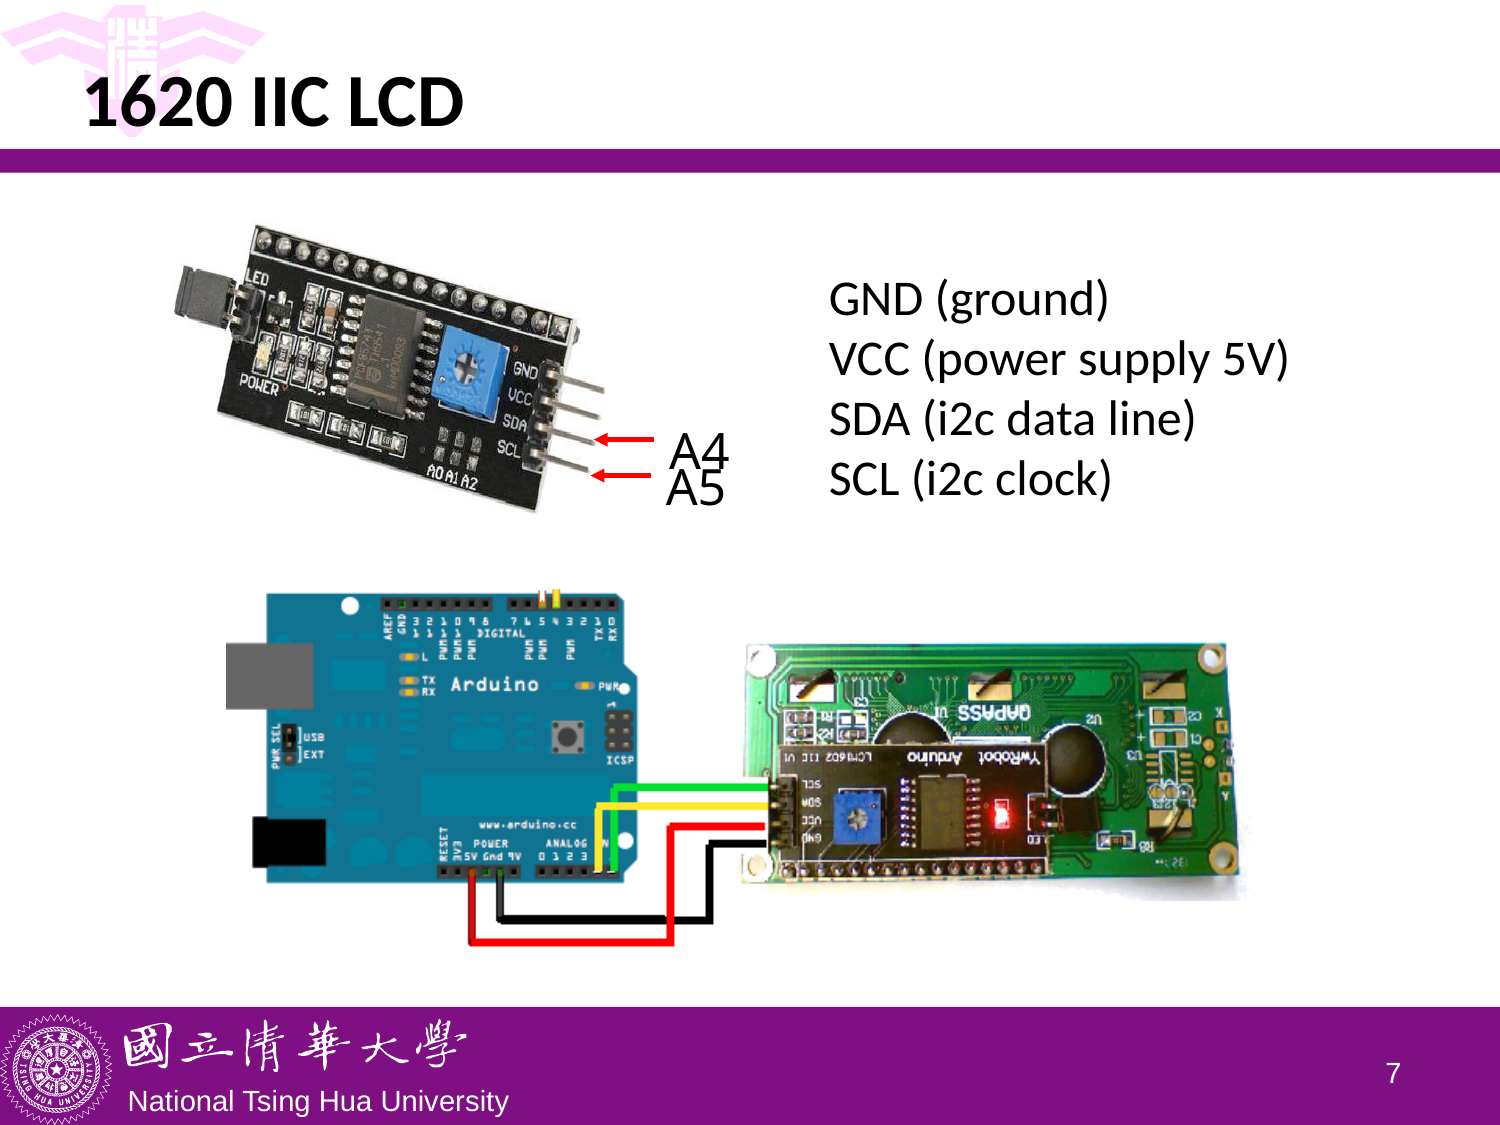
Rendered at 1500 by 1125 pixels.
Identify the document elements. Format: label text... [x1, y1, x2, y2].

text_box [159, 202, 763, 537]
picture [226, 579, 1253, 960]
title 1620 IIC LCD [66, 37, 1413, 149]
slide_number 6 [1104, 1021, 1417, 1097]
text_box GND (ground) VCC (power supply 5V) SDA (i2c data line) SCL (i2c clock) [813, 257, 1306, 513]
